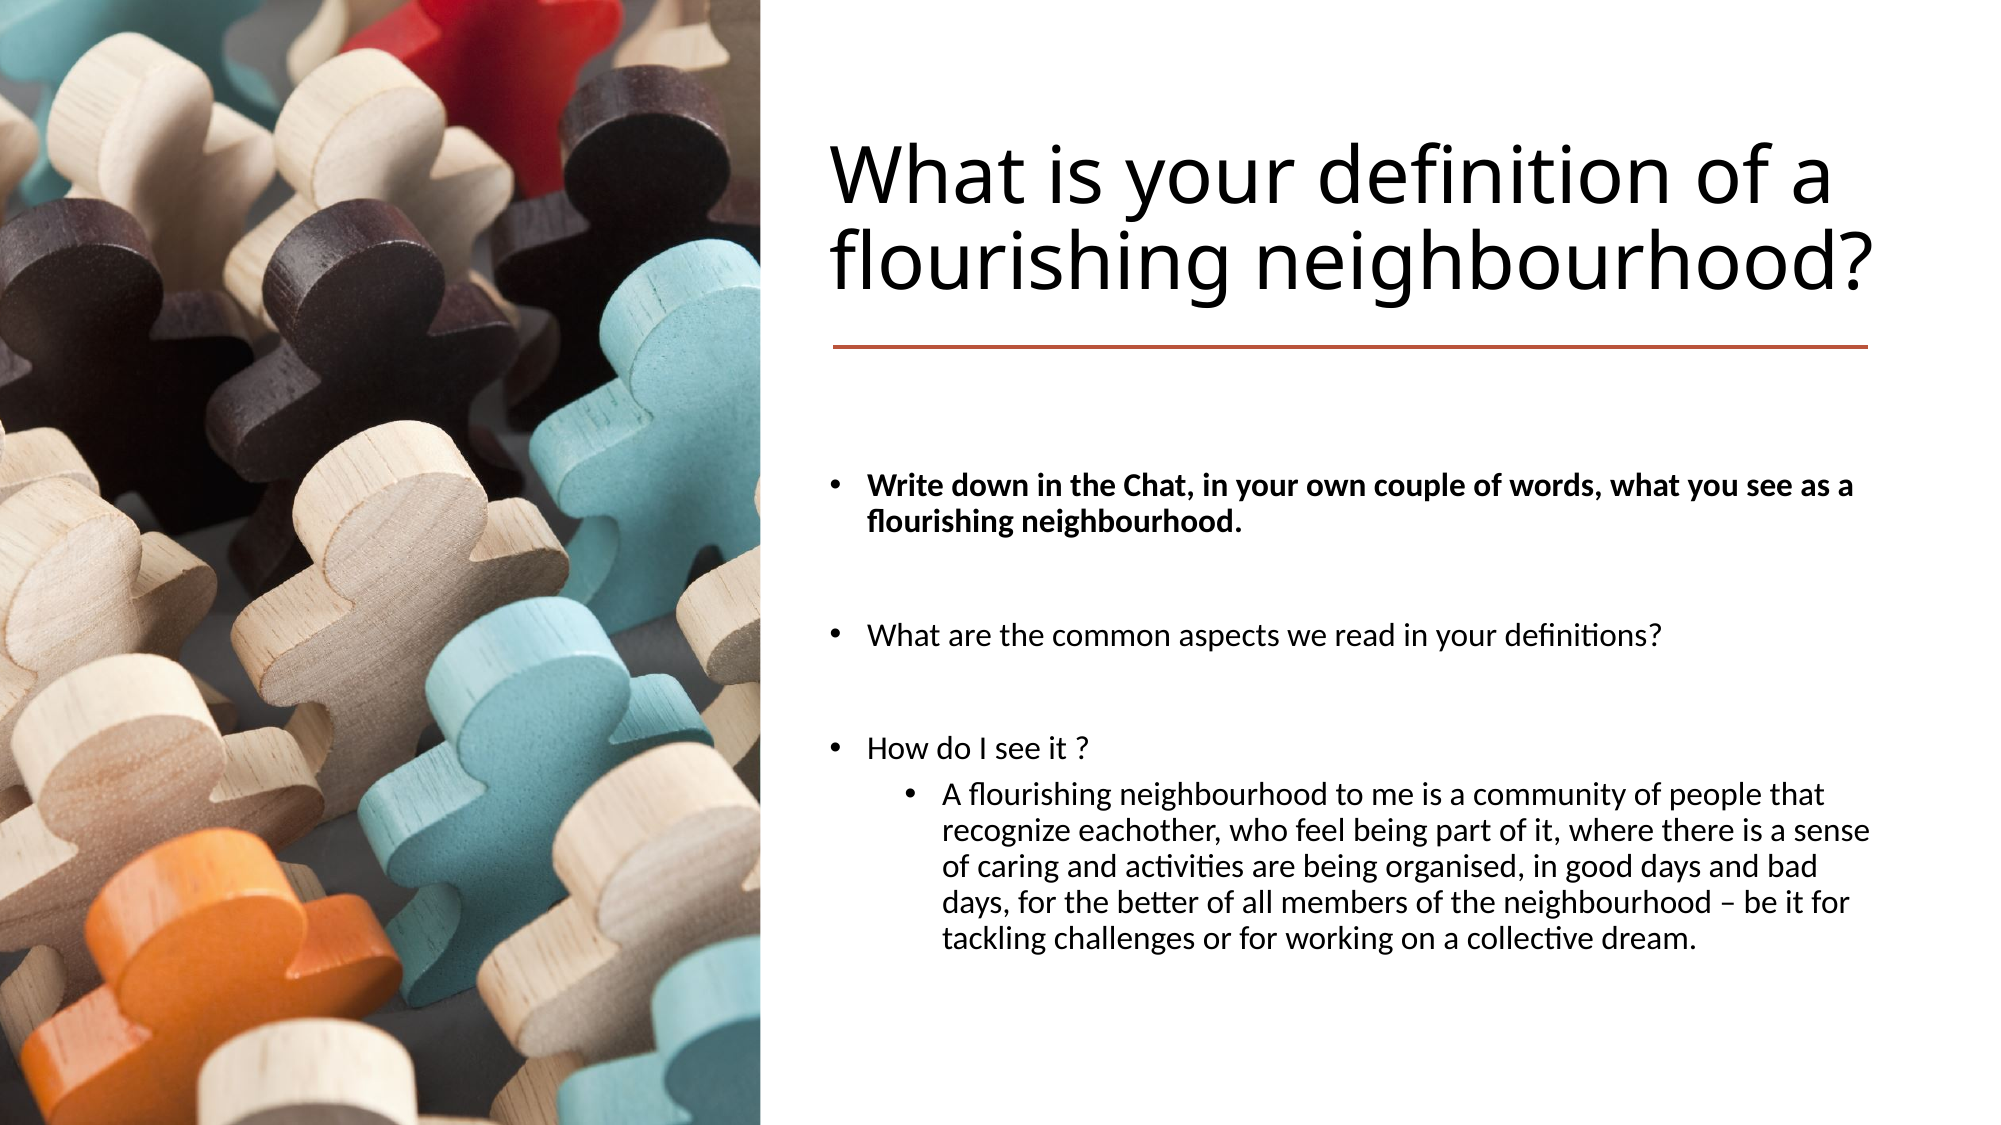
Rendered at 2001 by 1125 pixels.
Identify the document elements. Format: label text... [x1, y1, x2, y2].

list Write down in the Chat, in your own couple of words, what you see as a flourishing neighbourhood. What are the common aspects we read in your definitions? How do I see it ? A flourishing neighbourhood to me is a community of people that recognize eachother, who feel being part of it, where there is a sense of caring and activities are being organised, in good days and bad days, for the better of all members of the neighbourhood – be it for tackling challenges or for working on a collective dream. [814, 399, 1895, 1021]
title What is your definition of a flourishing neighbourhood? [814, 103, 1895, 315]
picture [0, 0, 761, 1125]
